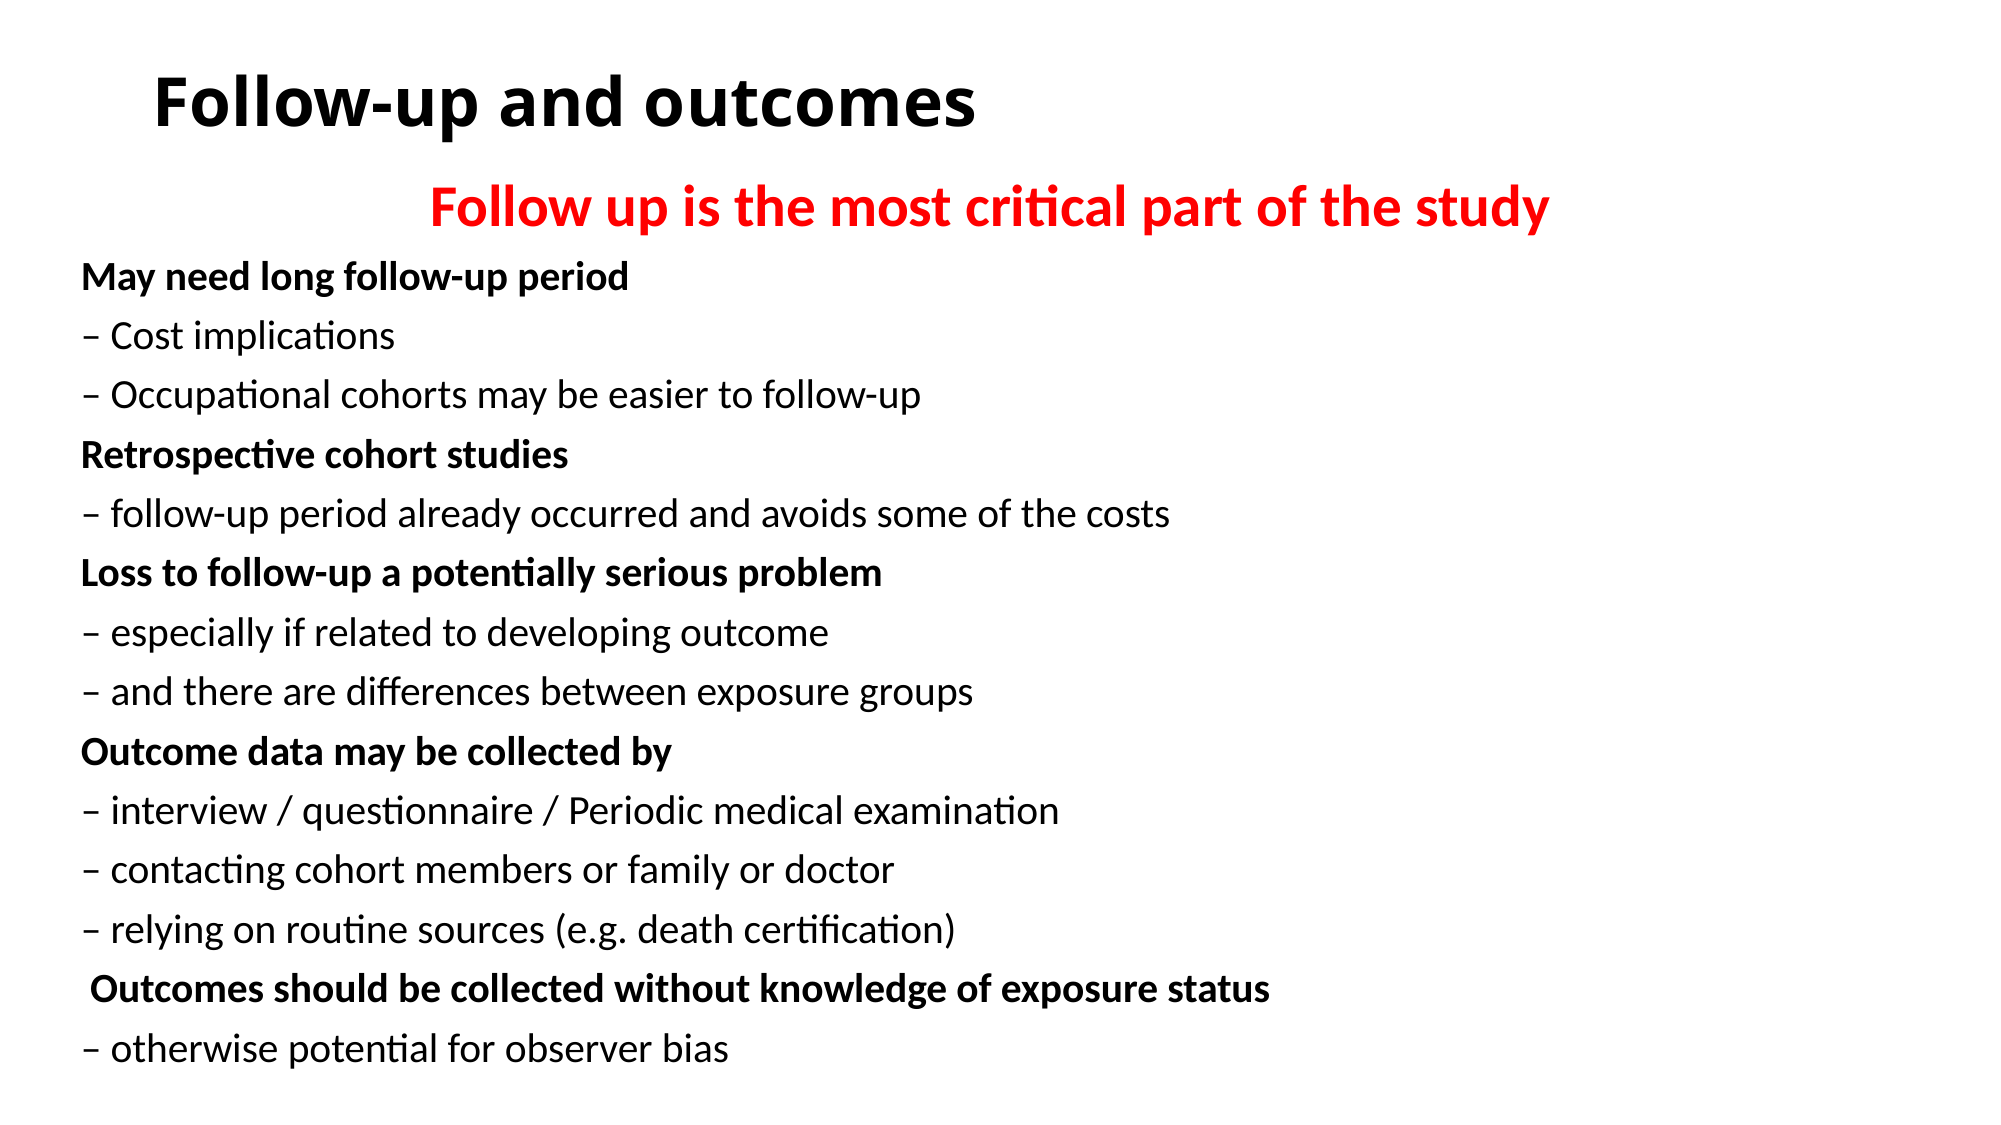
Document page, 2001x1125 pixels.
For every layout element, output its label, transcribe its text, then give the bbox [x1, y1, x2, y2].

title Follow-up and outcomes [137, 59, 1863, 168]
list Follow up is the most critical part of the study May need long follow-up period – Cost implications – Occupational cohorts may be easier to follow-up Retrospective cohort studies – follow-up period already occurred and avoids some of the costs Loss to follow-up a potentially serious problem – especially if related to developing outcome – and there are differences between exposure groups Outcome data may be collected by – interview / questionnaire / Periodic medical examination – contacting cohort members or family or doctor – relying on routine sources (e.g. death certification) Outcomes should be collected without knowledge of exposure status – otherwise potential for observer bias [65, 168, 1916, 1085]
